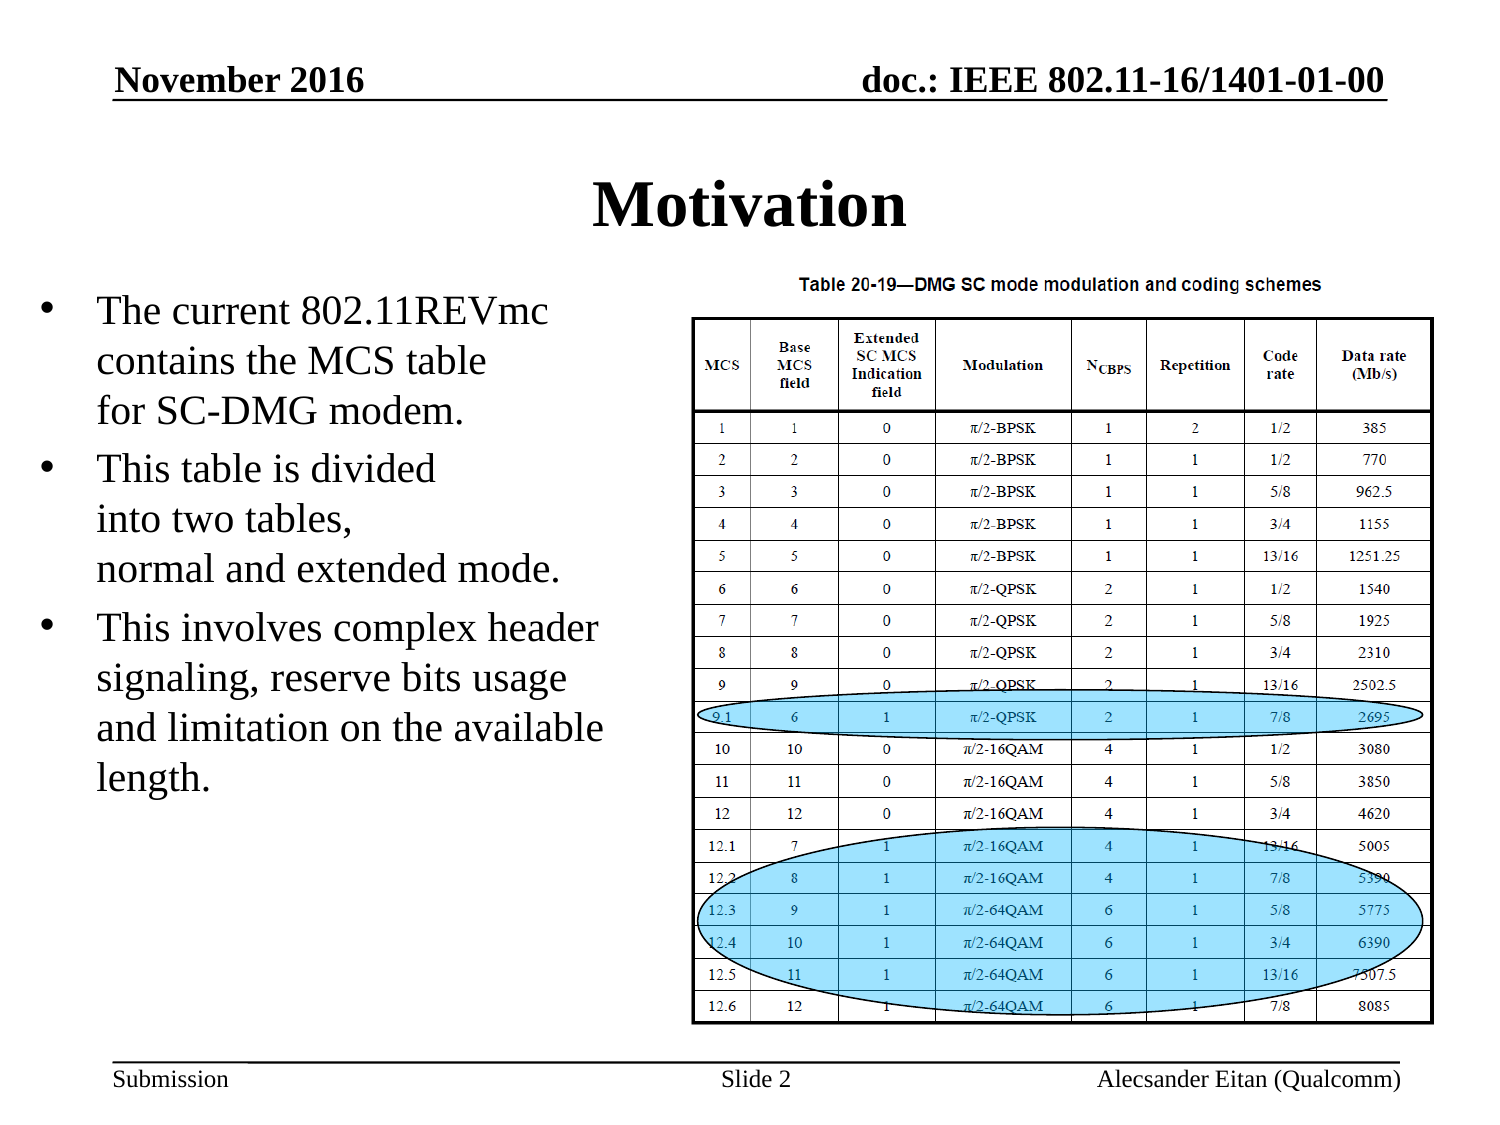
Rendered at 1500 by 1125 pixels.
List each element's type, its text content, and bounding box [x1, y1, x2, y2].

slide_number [114, 54, 368, 101]
footer Alecsander Eitan (Qualcomm) [949, 1061, 1402, 1093]
title Motivation [112, 112, 1388, 275]
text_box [662, 262, 1458, 1038]
list The current 802.11REVmc contains the MCS table for SC-DMG modem. This table is divided into two tables, normal and extended mode. This involves complex header signaling, reserve bits usage and limitation on the available length. [24, 275, 657, 988]
slide_number Slide 2 [712, 1061, 800, 1093]
